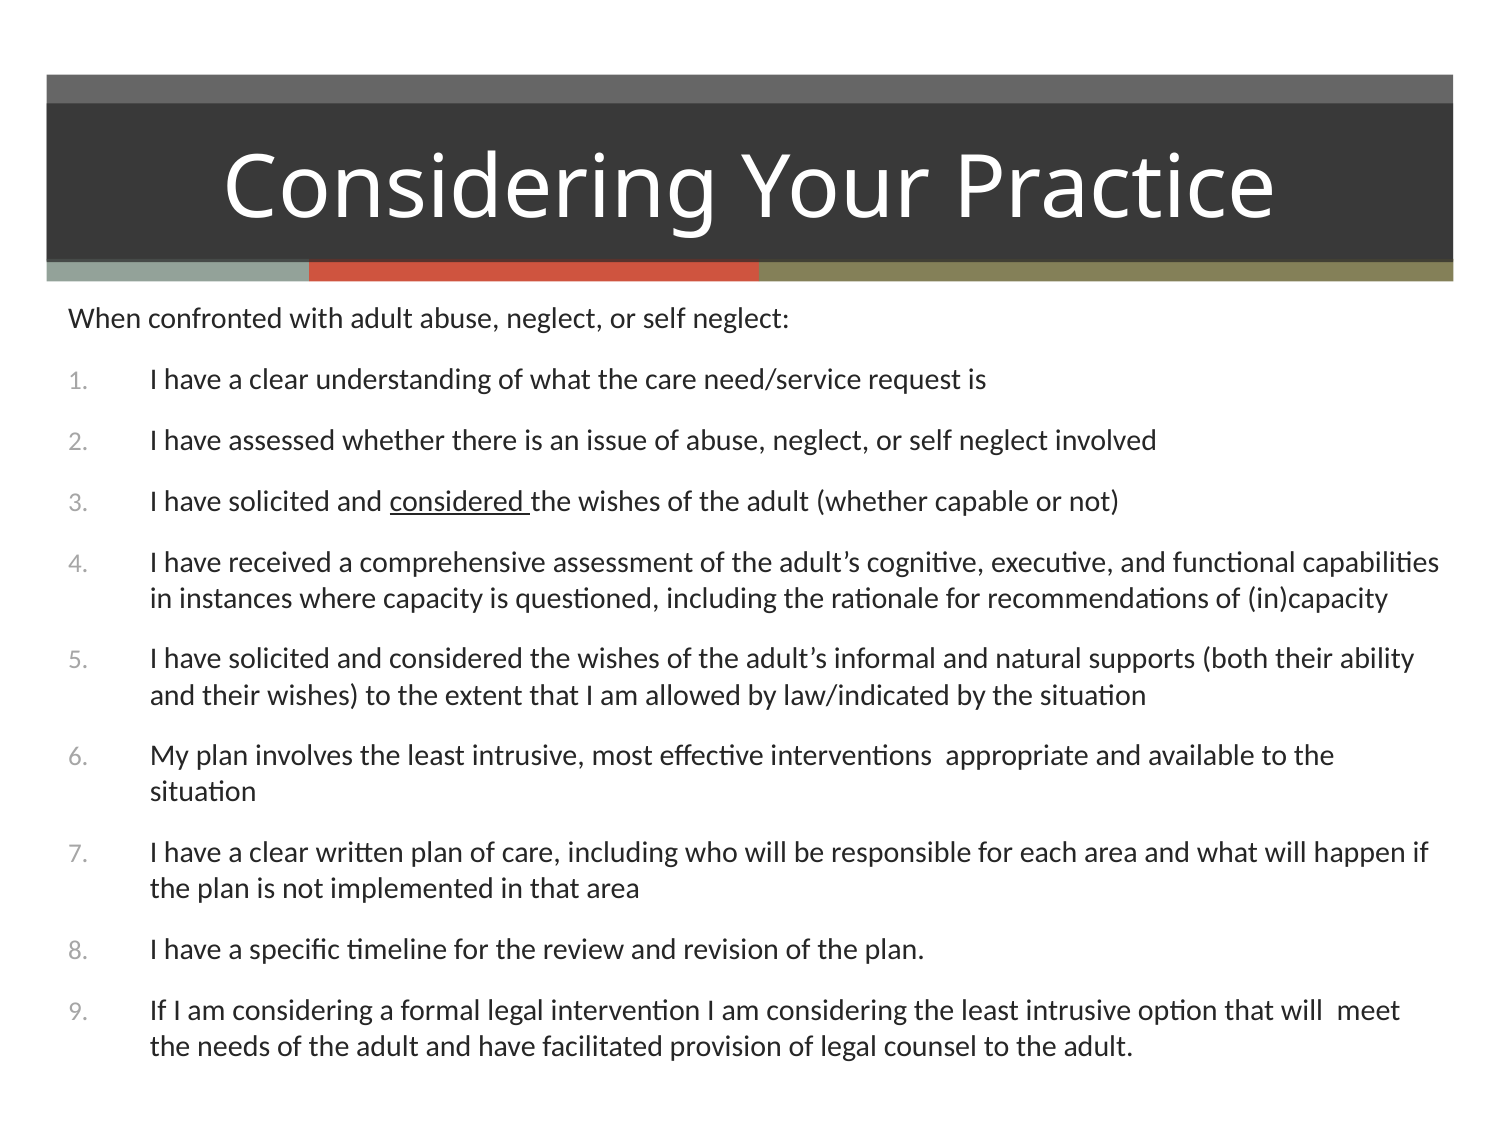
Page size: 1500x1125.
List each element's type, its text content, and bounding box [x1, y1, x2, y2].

list When confronted with adult abuse, neglect, or self neglect: I have a clear understanding of what the care need/service request is I have assessed whether there is an issue of abuse, neglect, or self neglect involved I have solicited and considered the wishes of the adult (whether capable or not) I have received a comprehensive assessment of the adult’s cognitive, executive, and functional capabilities in instances where capacity is questioned, including the rationale for recommendations of (in)capacity I have solicited and considered the wishes of the adult’s informal and natural supports (both their ability and their wishes) to the extent that I am allowed by law/indicated by the situation My plan involves the least intrusive, most effective interventions appropriate and available to the situation I have a clear written plan of care, including who will be responsible for each area and what will happen if the plan is not implemented in that area I have a specific timeline for the review and revision of the plan. If I am considering a formal legal intervention I am considering the least intrusive option that will meet the needs of the adult and have facilitated provision of legal counsel to the adult. [53, 290, 1459, 1083]
title Considering Your Practice [46, 103, 1454, 263]
